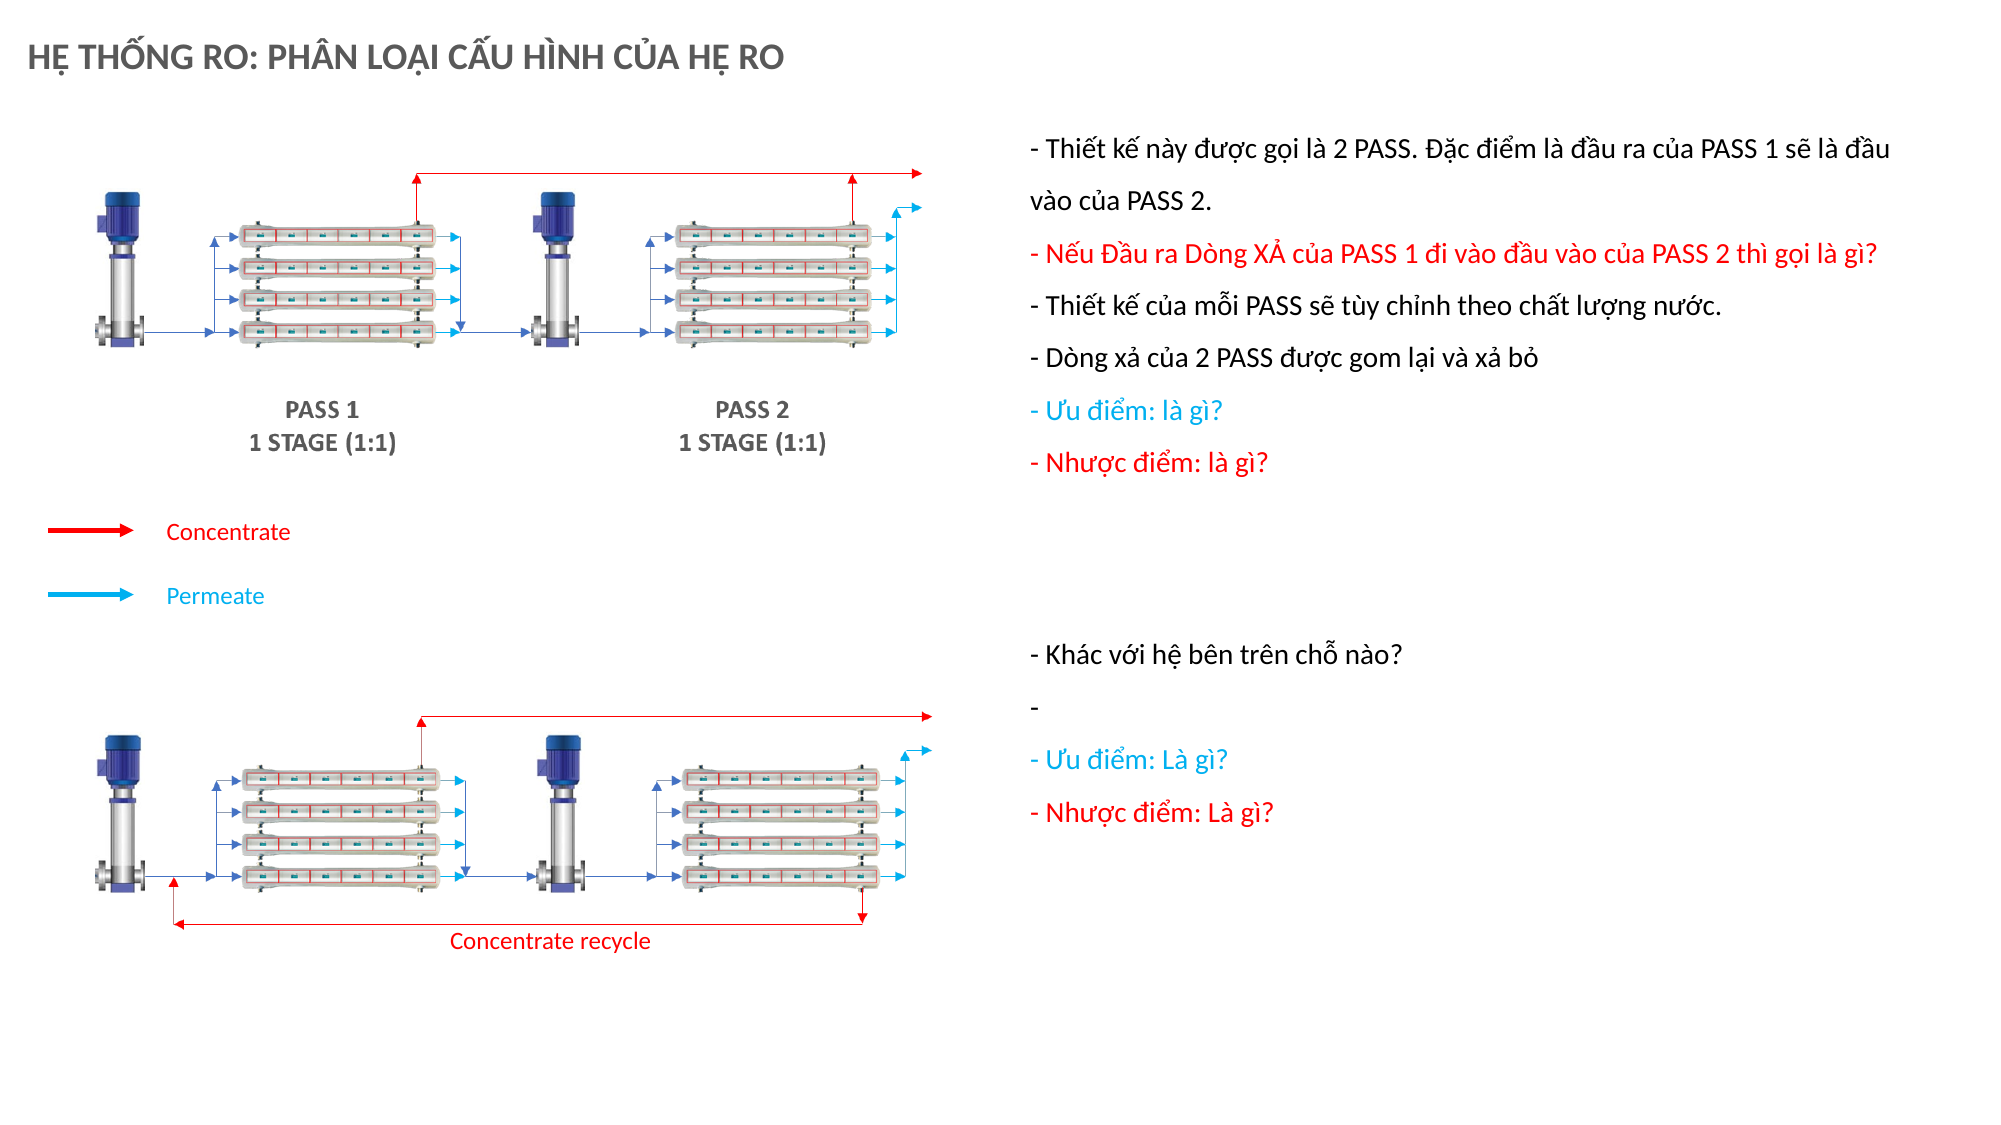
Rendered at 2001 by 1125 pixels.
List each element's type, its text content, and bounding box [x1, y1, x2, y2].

text_box - Thiết kế này được gọi là 2 PASS. Đặc điểm là đầu ra của PASS 1 sẽ là đầu vào của PASS 2. - Nếu Đầu ra Dòng XẢ của PASS 1 đi vào đầu vào của PASS 2 thì gọi là gì? - Thiết kế của mỗi PASS sẽ tùy chỉnh theo chất lượng nước. - Dòng xả của 2 PASS được gom lại và xả bỏ - Ưu điểm: là gì? - Nhược điểm: là gì? [1015, 104, 1935, 486]
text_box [95, 705, 942, 963]
picture [95, 162, 932, 474]
text_box HỆ THỐNG RO: PHÂN LOẠI CẤU HÌNH CỦA HỆ RO [12, 25, 821, 85]
text_box - Khác với hệ bên trên chỗ nào? - - Ưu điểm: Là gì? - Nhược điểm: Là gì? [1015, 610, 1935, 836]
text_box Permeate [151, 571, 321, 617]
text_box Concentrate [151, 508, 321, 554]
